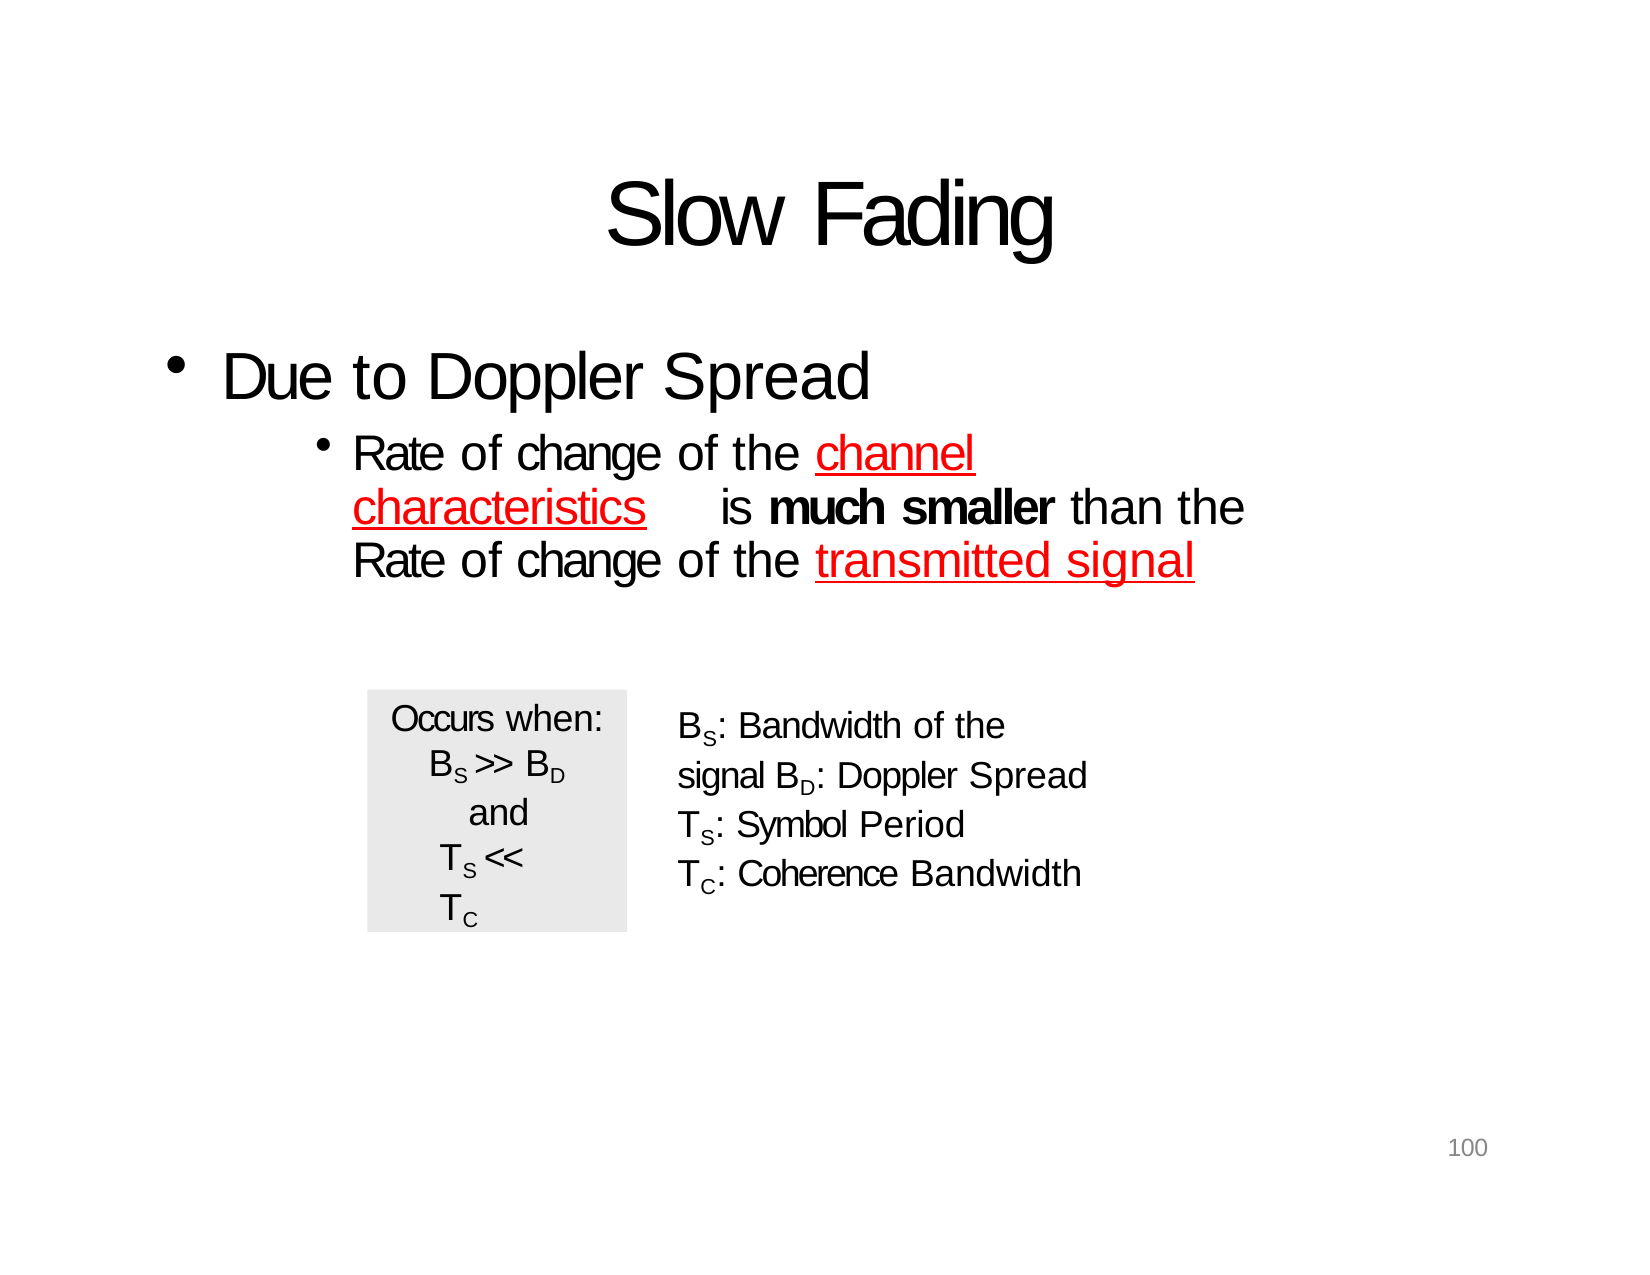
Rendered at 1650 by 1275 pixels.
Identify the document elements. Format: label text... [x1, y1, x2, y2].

text_box Occurs when: BS >> BD and TS << TC [367, 689, 627, 932]
text_box Due to Doppler Spread Rate of change of the channel characteristics is much smaller than the Rate of change of the transmitted signal [162, 321, 1263, 588]
slide_number 100 [1441, 1120, 1494, 1275]
text_box BS: Bandwidth of the signal BD: Doppler Spread TS: Symbol Period TC: Coherence Bandwidth [671, 699, 1094, 899]
title Slow Fading [162, 119, 1488, 367]
